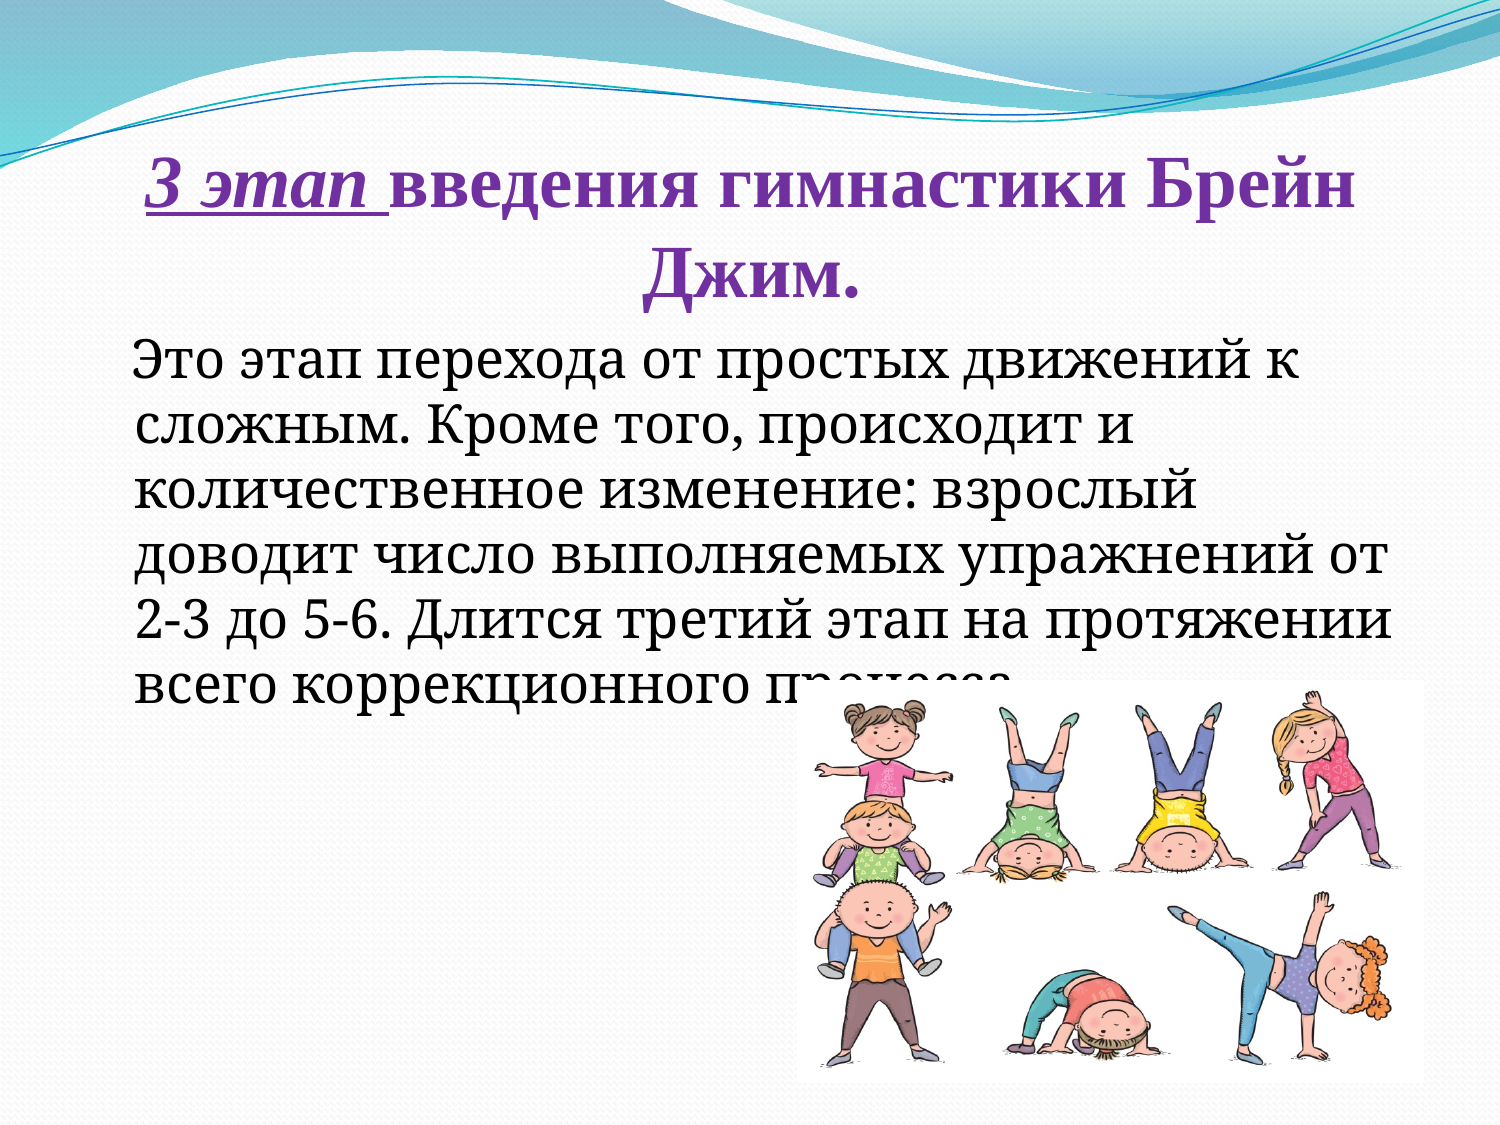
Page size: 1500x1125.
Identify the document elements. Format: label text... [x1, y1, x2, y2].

title 3 этап введения гимнастики Брейн Джим. [76, 125, 1427, 313]
list Это этап перехода от простых движений к сложным. Кроме того, происходит и количественное изменение: взрослый доводит число выполняемых упражнений от 2-3 до 5-6. Длится третий этап на протяжении всего коррекционного процесса. [75, 317, 1425, 1038]
picture [796, 680, 1424, 1083]
